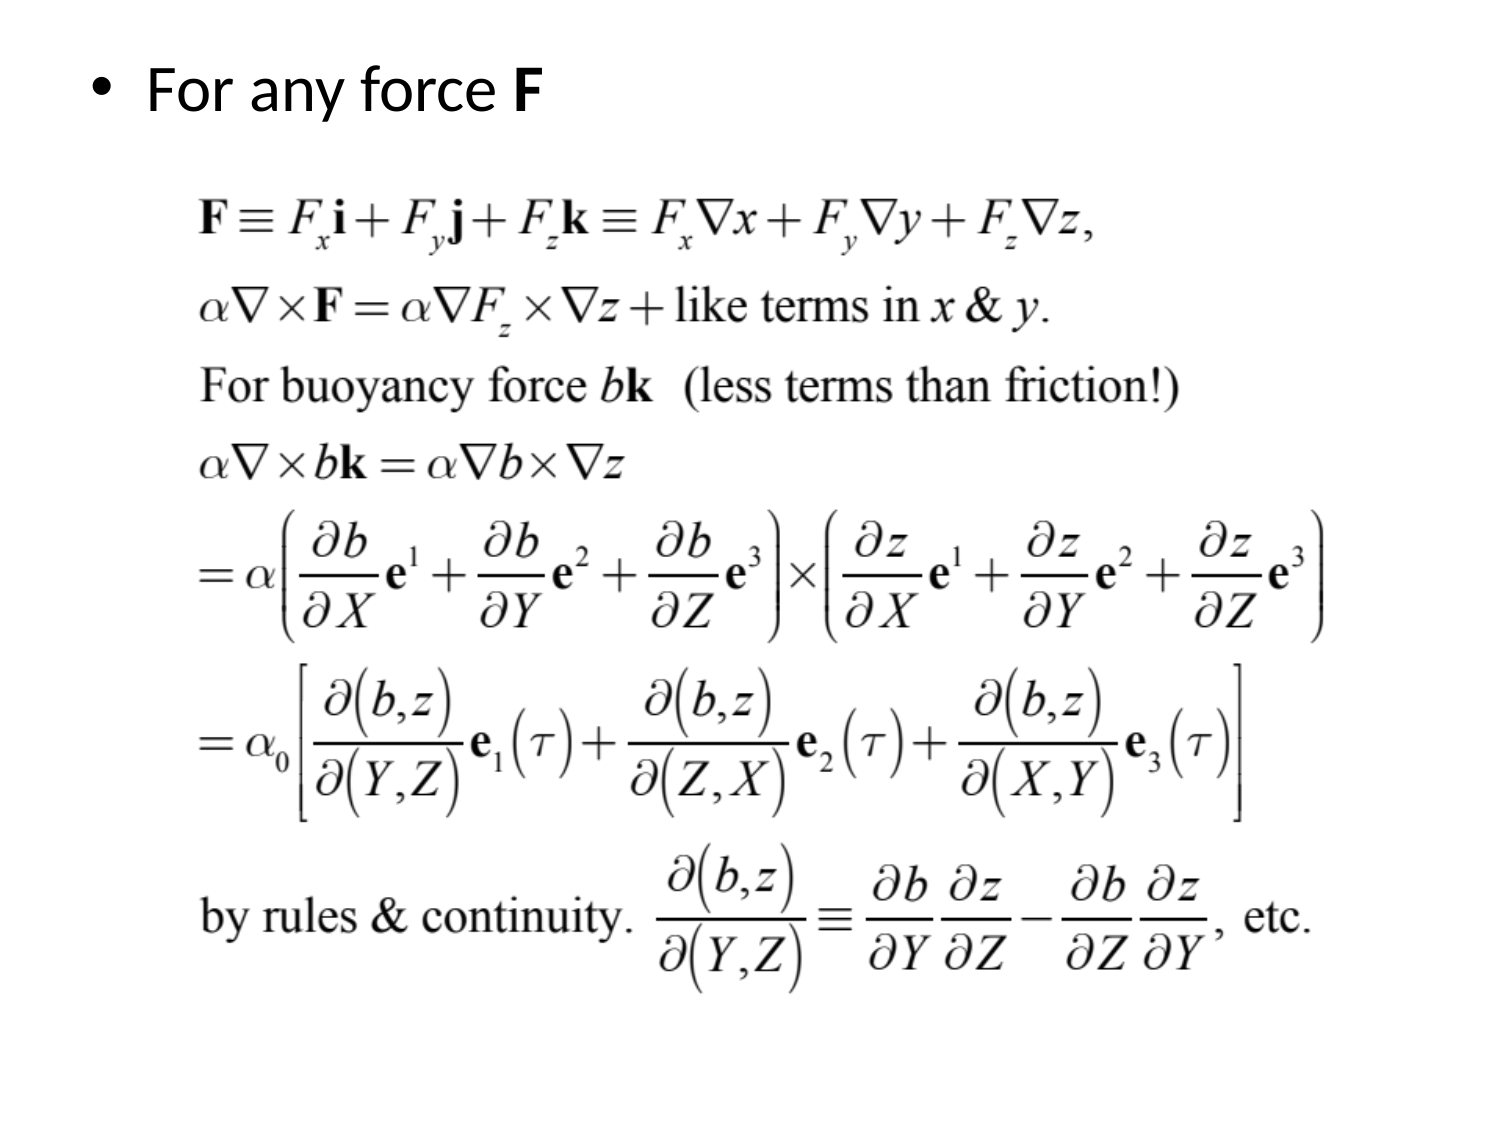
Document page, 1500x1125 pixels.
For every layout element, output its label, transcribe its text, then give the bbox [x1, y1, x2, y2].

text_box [196, 185, 1327, 1061]
list For any force F [75, 37, 1425, 1078]
